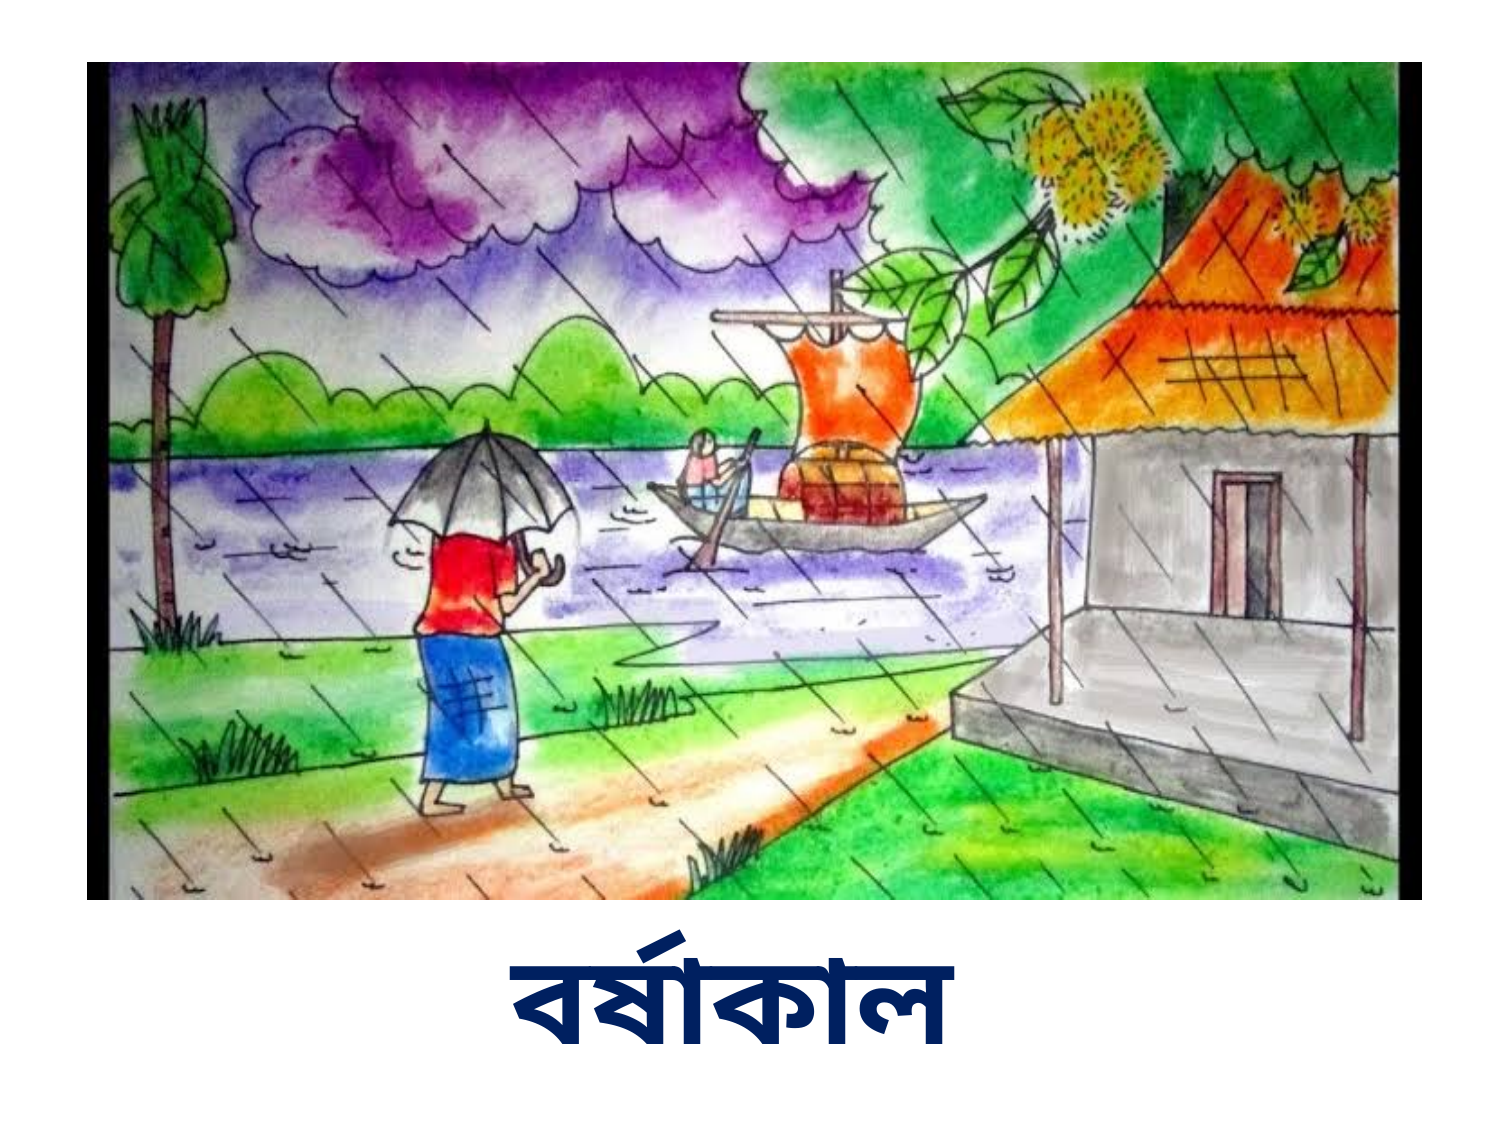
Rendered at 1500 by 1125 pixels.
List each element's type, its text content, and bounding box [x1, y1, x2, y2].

text_box বর্ষাকাল [312, 912, 1163, 1078]
picture [87, 62, 1422, 900]
